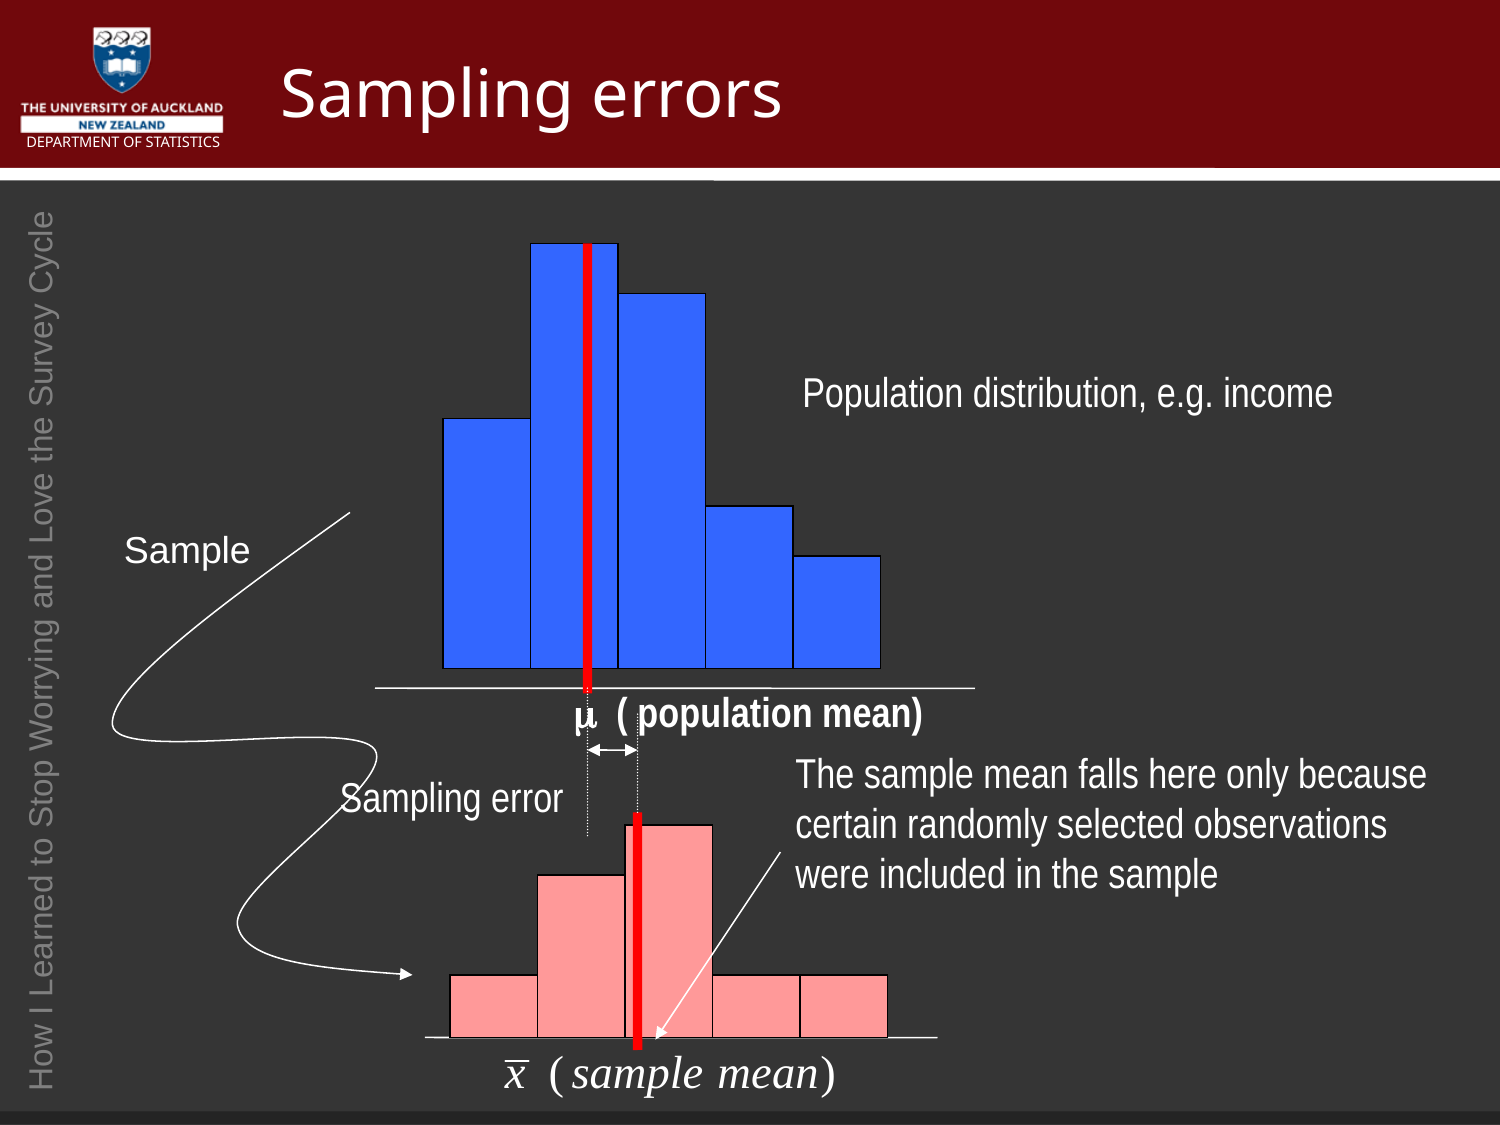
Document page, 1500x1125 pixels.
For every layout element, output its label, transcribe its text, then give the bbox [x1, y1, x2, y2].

picture [17, 18, 227, 139]
text_box Sampling error [384, 763, 579, 829]
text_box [442, 243, 881, 669]
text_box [655, 739, 1453, 1040]
title Sampling errors [265, 20, 1500, 162]
text_box [112, 512, 413, 981]
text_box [449, 824, 650, 1038]
text_box m ( population mean) [558, 678, 939, 743]
text_box Population distribution, e.g. income [886, 358, 1349, 424]
text_box Sample [109, 518, 266, 579]
text_box [587, 743, 638, 757]
text_box Sampling error [324, 763, 375, 823]
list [495, 1046, 845, 1109]
